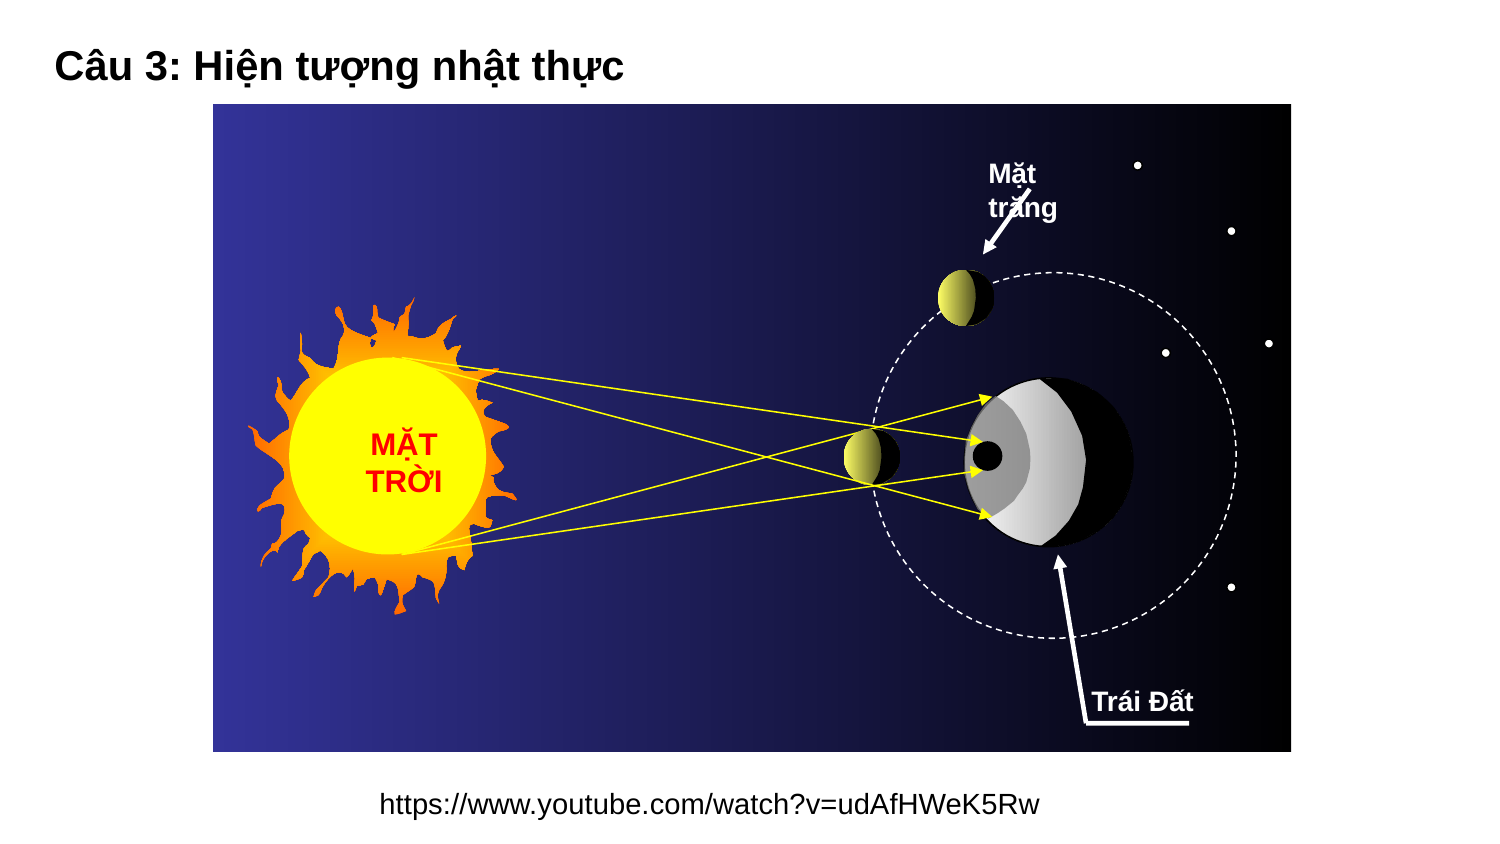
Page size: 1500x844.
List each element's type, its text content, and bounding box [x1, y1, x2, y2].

text_box [973, 441, 1002, 471]
text_box https://www.youtube.com/watch?v=udAfHWeK5Rw [364, 778, 1056, 828]
text_box [213, 104, 1292, 752]
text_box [843, 428, 900, 486]
text_box Mặt trăng [973, 147, 1124, 230]
text_box [1132, 160, 1143, 171]
text_box [1039, 378, 1133, 547]
text_box [247, 297, 473, 615]
text_box [964, 395, 1031, 516]
text_box [1053, 554, 1087, 724]
text_box Câu 3: Hiện tượng nhật thực [39, 31, 652, 97]
text_box [900, 465, 983, 483]
text_box [1226, 582, 1237, 593]
text_box [875, 486, 993, 520]
text_box [414, 360, 496, 380]
text_box [1226, 226, 1237, 236]
text_box [982, 188, 1030, 255]
text_box [900, 429, 983, 447]
text_box [881, 393, 993, 427]
text_box MẶT TRỜI [336, 416, 473, 507]
text_box Trái Đất [1076, 676, 1227, 725]
text_box [430, 371, 517, 546]
text_box [1264, 338, 1274, 349]
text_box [937, 269, 995, 327]
text_box [289, 357, 487, 555]
text_box [1161, 348, 1171, 358]
text_box [873, 272, 1237, 639]
